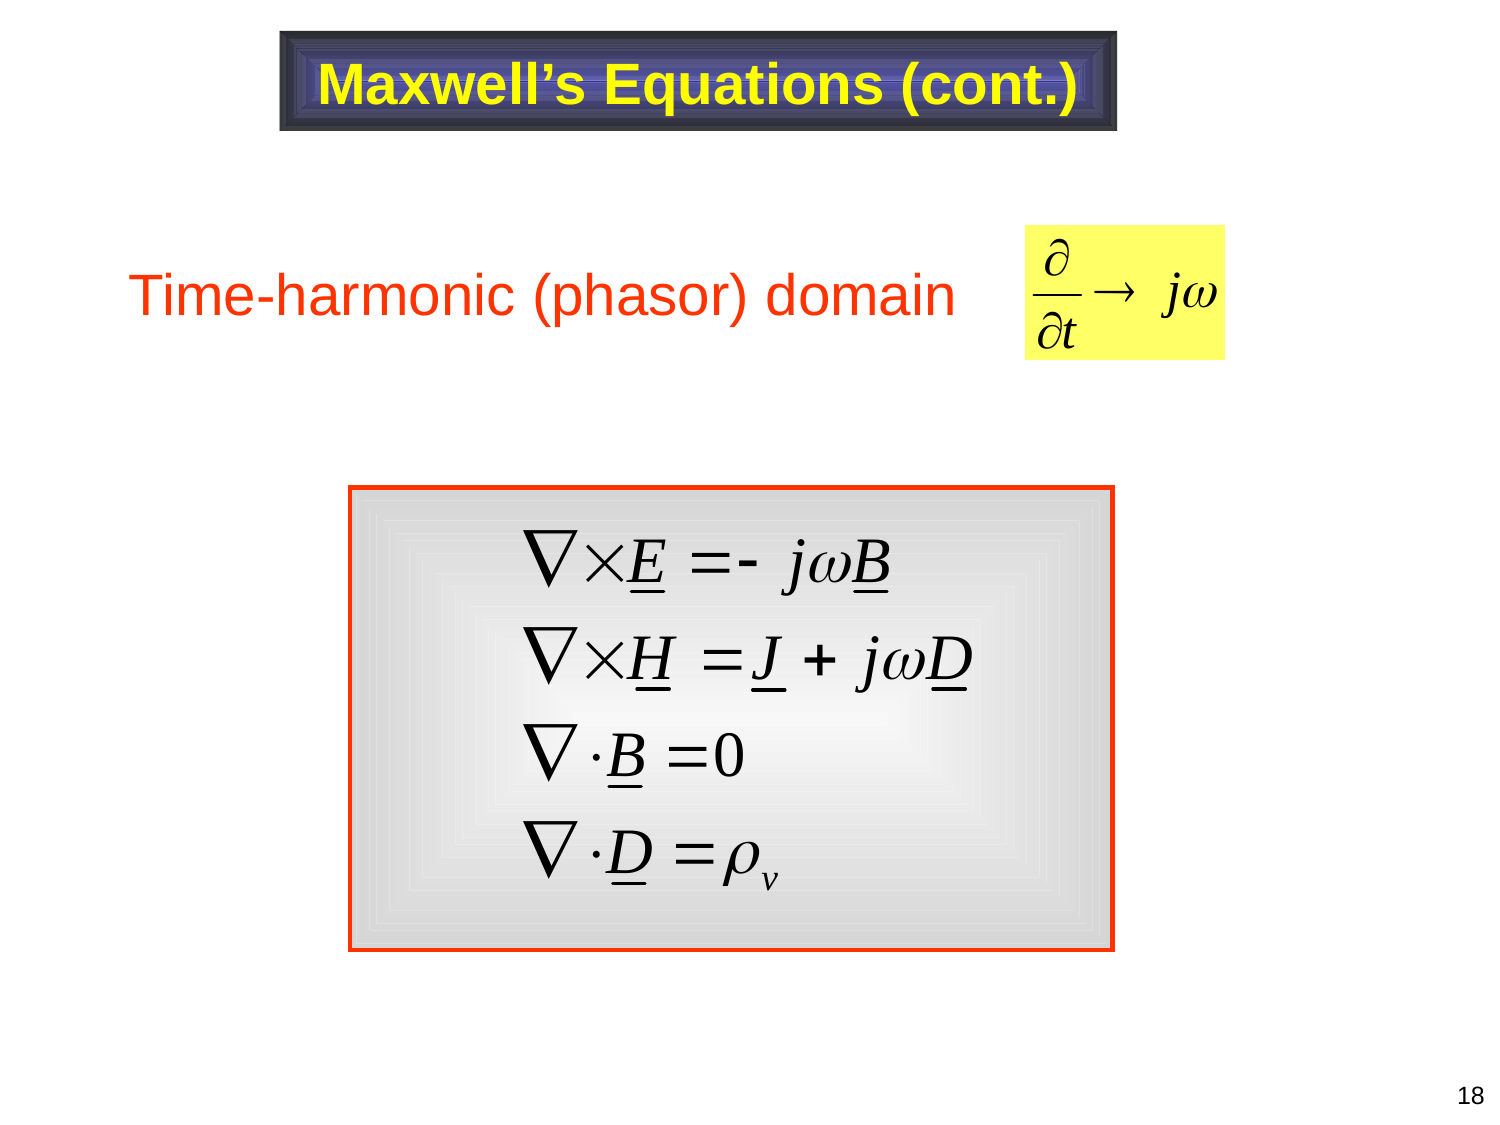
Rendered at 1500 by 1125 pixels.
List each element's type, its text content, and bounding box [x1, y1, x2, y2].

slide_number 18 [1149, 1065, 1500, 1125]
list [515, 525, 986, 904]
text_box [349, 487, 1113, 950]
title Maxwell’s Equations (cont.) [279, 30, 1118, 131]
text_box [1024, 224, 1226, 361]
text_box Time-harmonic (phasor) domain [114, 249, 973, 335]
